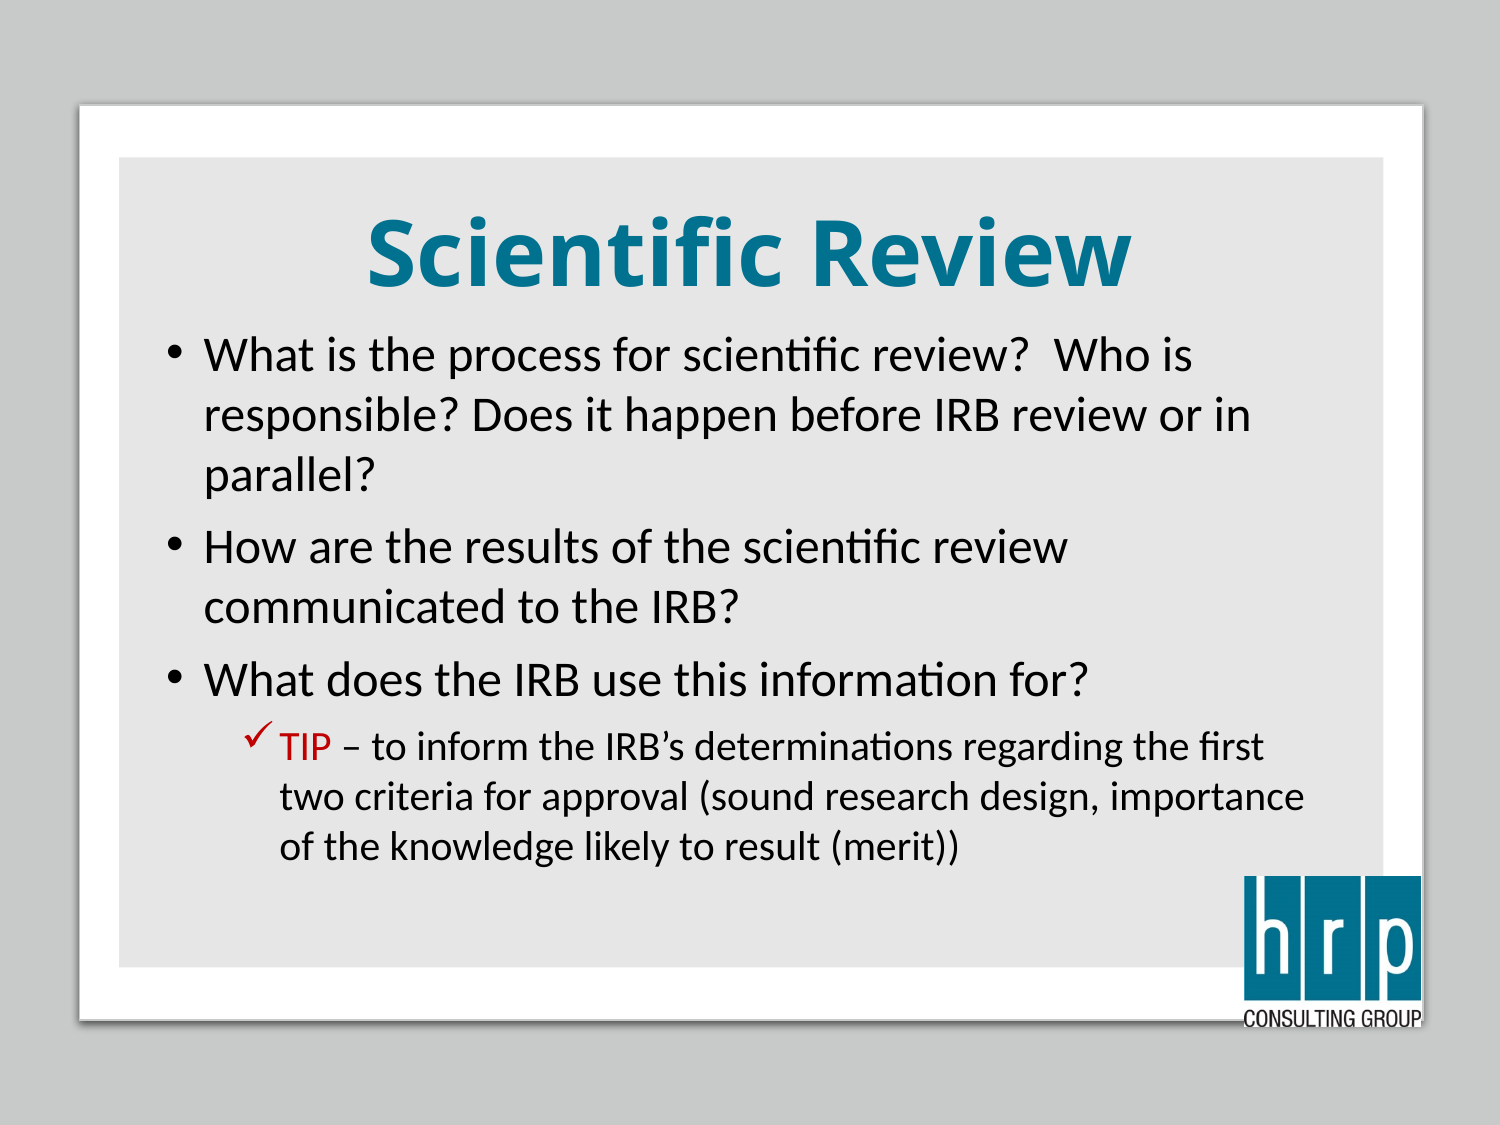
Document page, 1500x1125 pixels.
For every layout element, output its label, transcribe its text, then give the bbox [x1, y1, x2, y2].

text_box [0, 0, 1500, 1125]
text_box [79, 104, 1424, 1021]
picture [1244, 876, 1421, 1027]
picture [1324, 920, 1344, 974]
text_box [118, 156, 1385, 968]
list What is the process for scientific review? Who is responsible? Does it happen before IRB review or in parallel? How are the results of the scientific review communicated to the IRB? What does the IRB use this information for? TIP – to inform the IRB’s determinations regarding the first two criteria for approval (sound research design, importance of the knowledge likely to result (merit)) [151, 313, 1349, 981]
title Scientific Review [160, 180, 1340, 313]
picture [1257, 876, 1288, 974]
